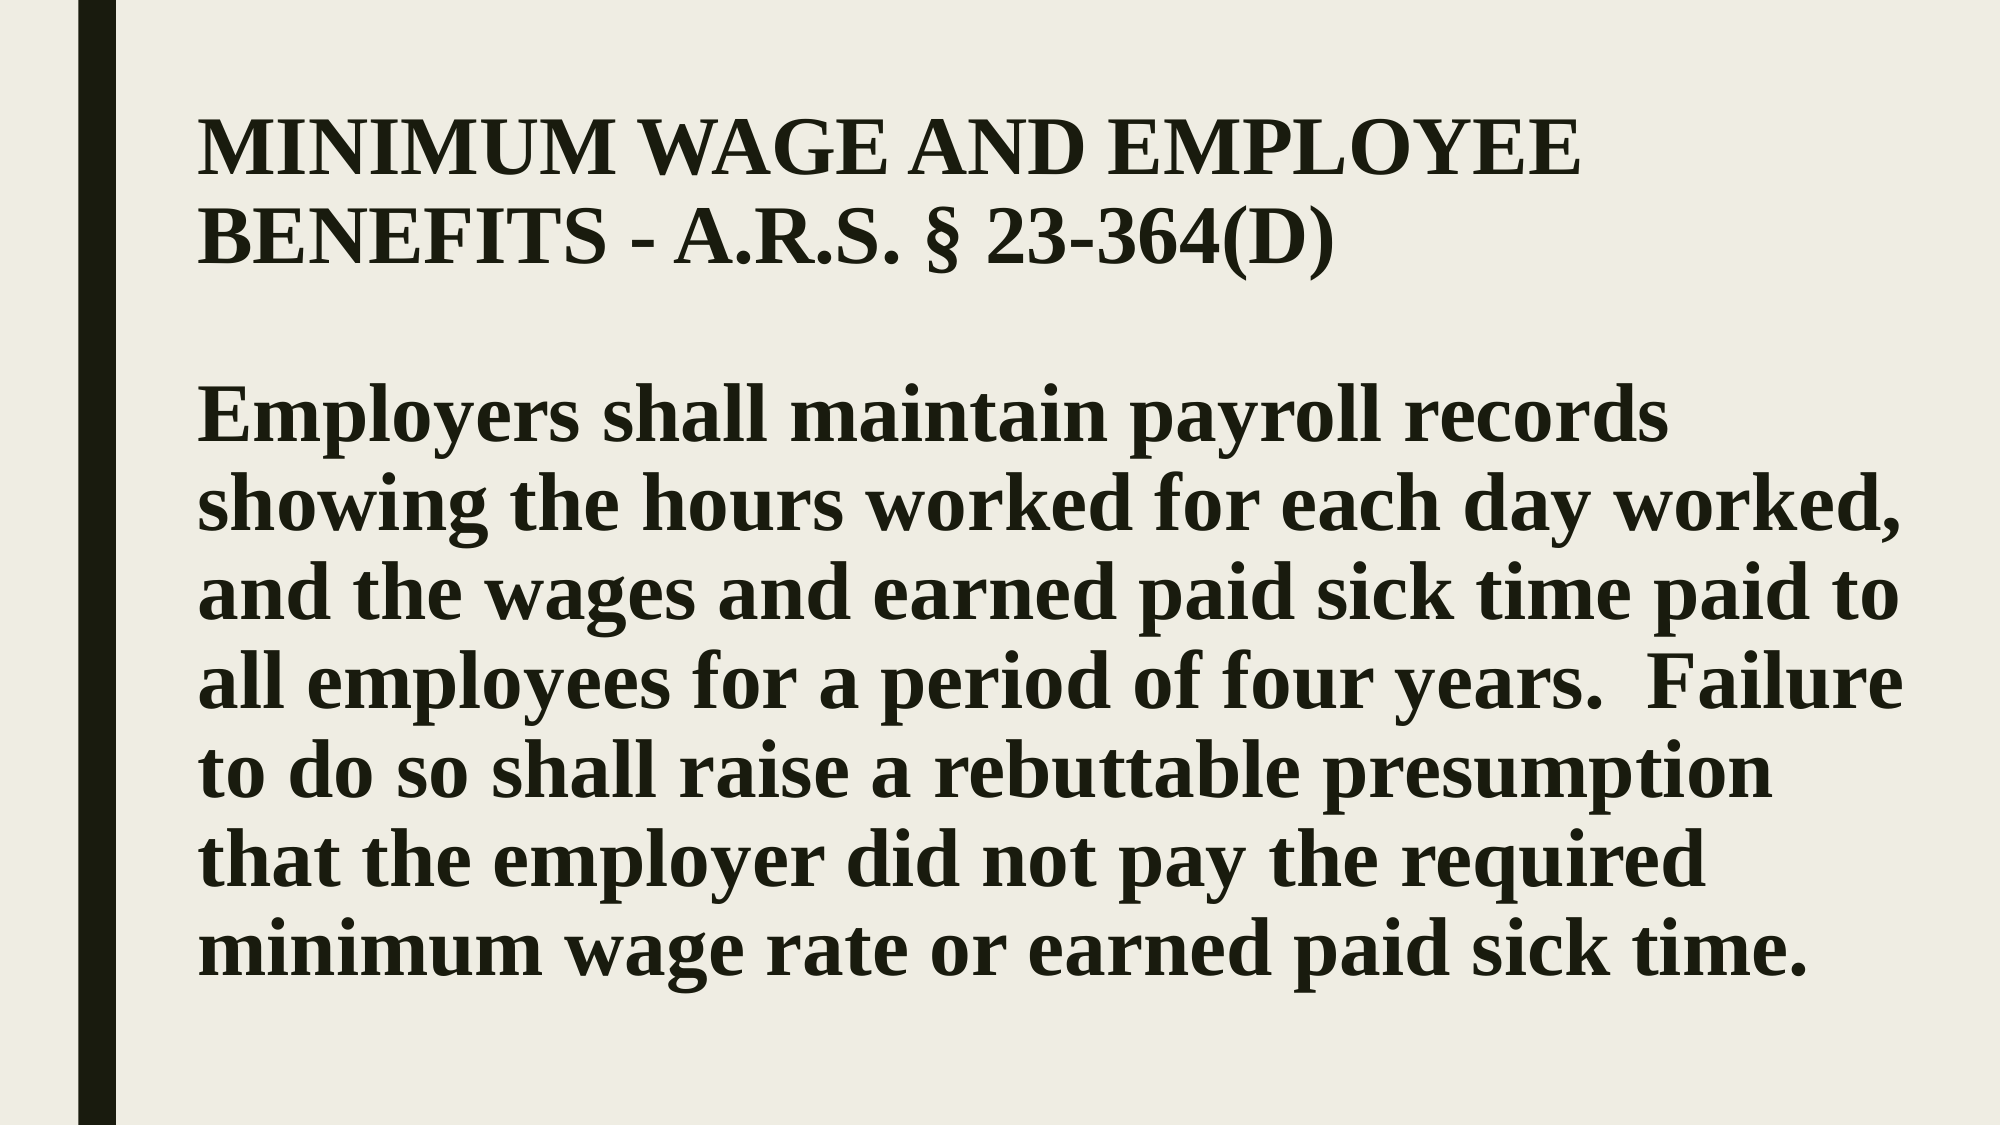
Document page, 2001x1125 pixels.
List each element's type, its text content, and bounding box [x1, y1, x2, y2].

title MINIMUM WAGE AND EMPLOYEE BENEFITS - A.R.S. § 23-364(D) Employers shall maintain payroll records showing the hours worked for each day worked, and the wages and earned paid sick time paid to all employees for a period of four years. Failure to do so shall raise a rebuttable presumption that the employer did not pay the required minimum wage rate or earned paid sick time. [182, 96, 1928, 1060]
